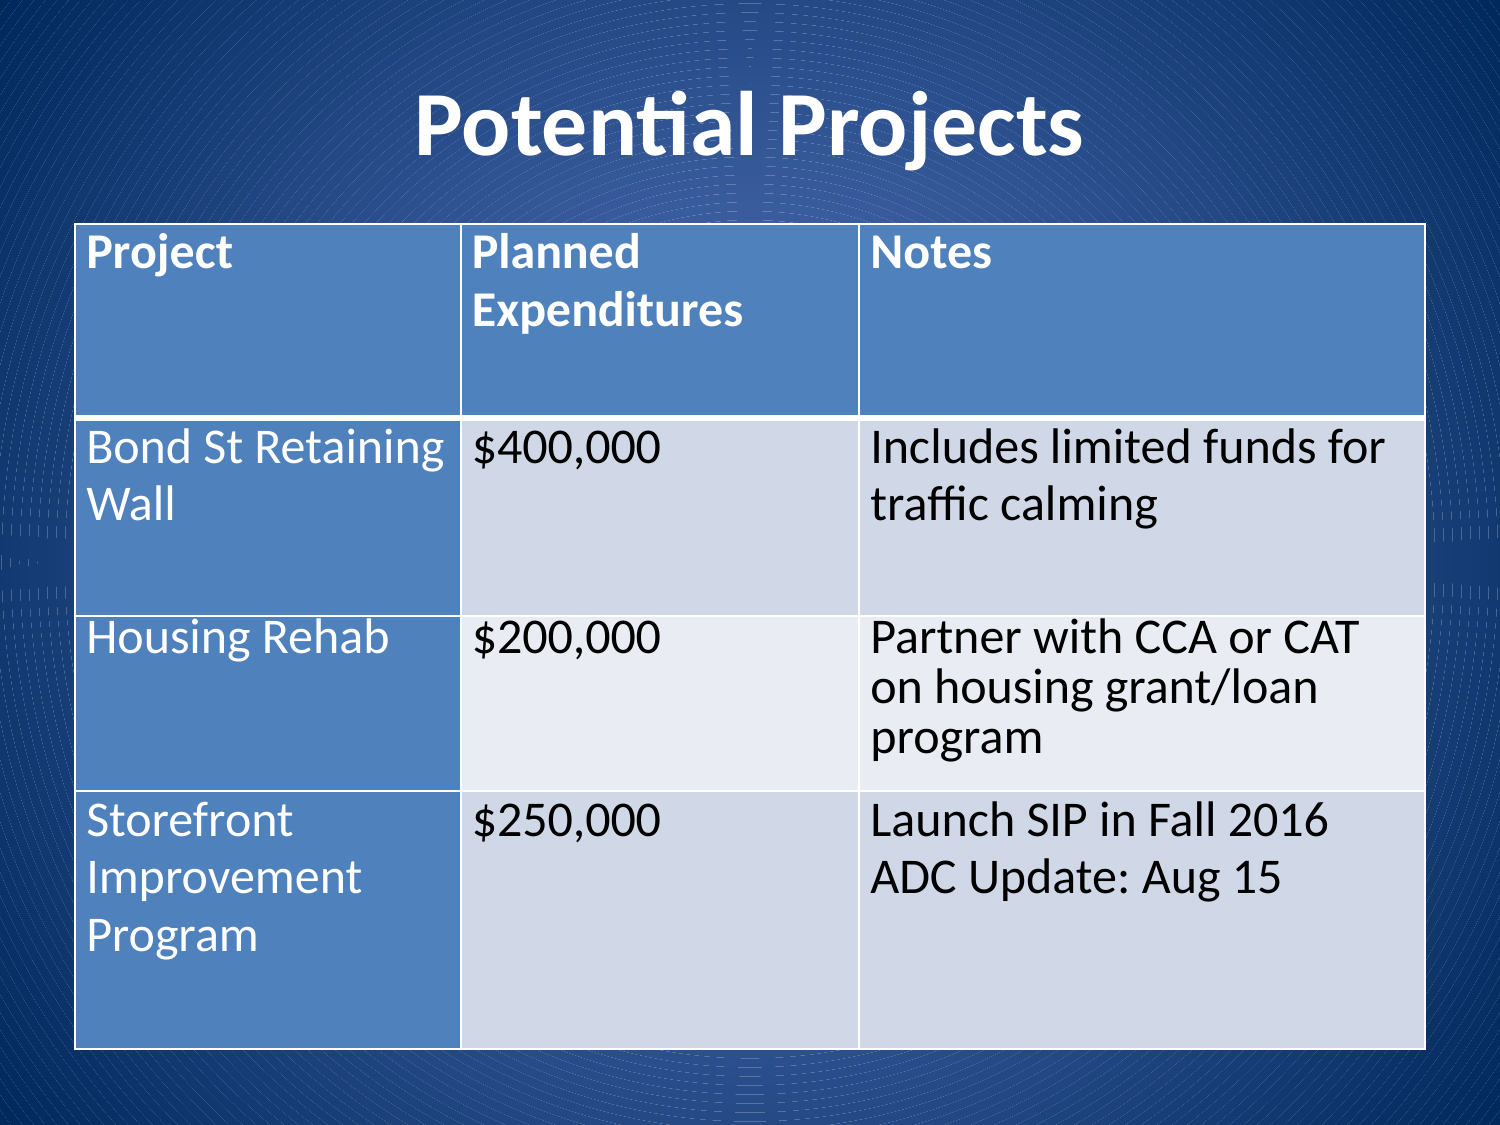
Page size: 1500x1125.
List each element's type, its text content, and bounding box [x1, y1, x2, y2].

table_cell $200,000 [462, 617, 858, 790]
table_cell Includes limited funds for traffic calming [860, 421, 1424, 615]
table_header Project [76, 225, 460, 415]
table_header Notes [860, 225, 1424, 415]
table_cell Housing Rehab [76, 617, 460, 790]
title Potential Projects [75, 24, 1425, 213]
table_cell $250,000 [462, 792, 858, 1048]
table_cell Bond St Retaining Wall [76, 421, 460, 615]
table_header Planned Expenditures [462, 225, 858, 415]
table_cell Launch SIP in Fall 2016 ADC Update: Aug 15 [860, 792, 1424, 1048]
table_cell Storefront Improvement Program [76, 792, 460, 1048]
table_cell $400,000 [462, 421, 858, 615]
table_cell Partner with CCA or CAT on housing grant/loan program [860, 617, 1424, 790]
